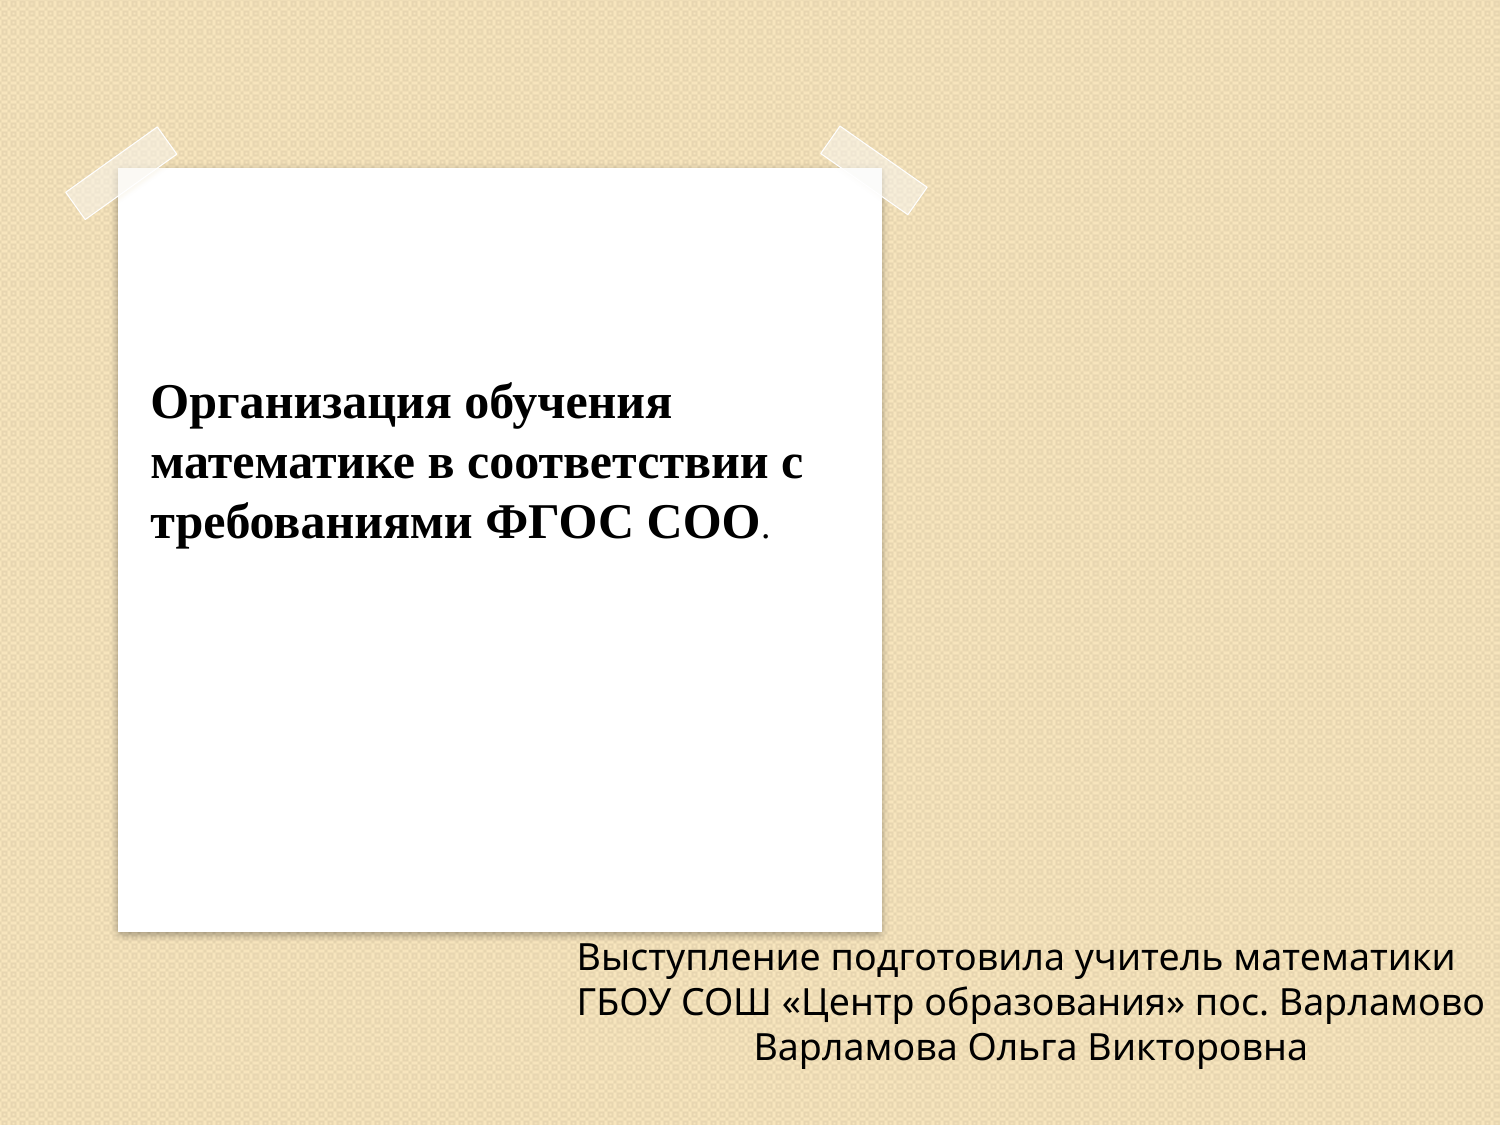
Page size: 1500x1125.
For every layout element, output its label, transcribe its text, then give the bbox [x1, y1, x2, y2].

text_box Организация обучения математике в соответствии с требованиями ФГОС СОО. [135, 361, 886, 557]
text_box Выступление подготовила учитель математики ГБОУ СОШ «Центр образования» пос. Варламово Варламова Ольга Викторовна [561, 925, 1500, 1076]
